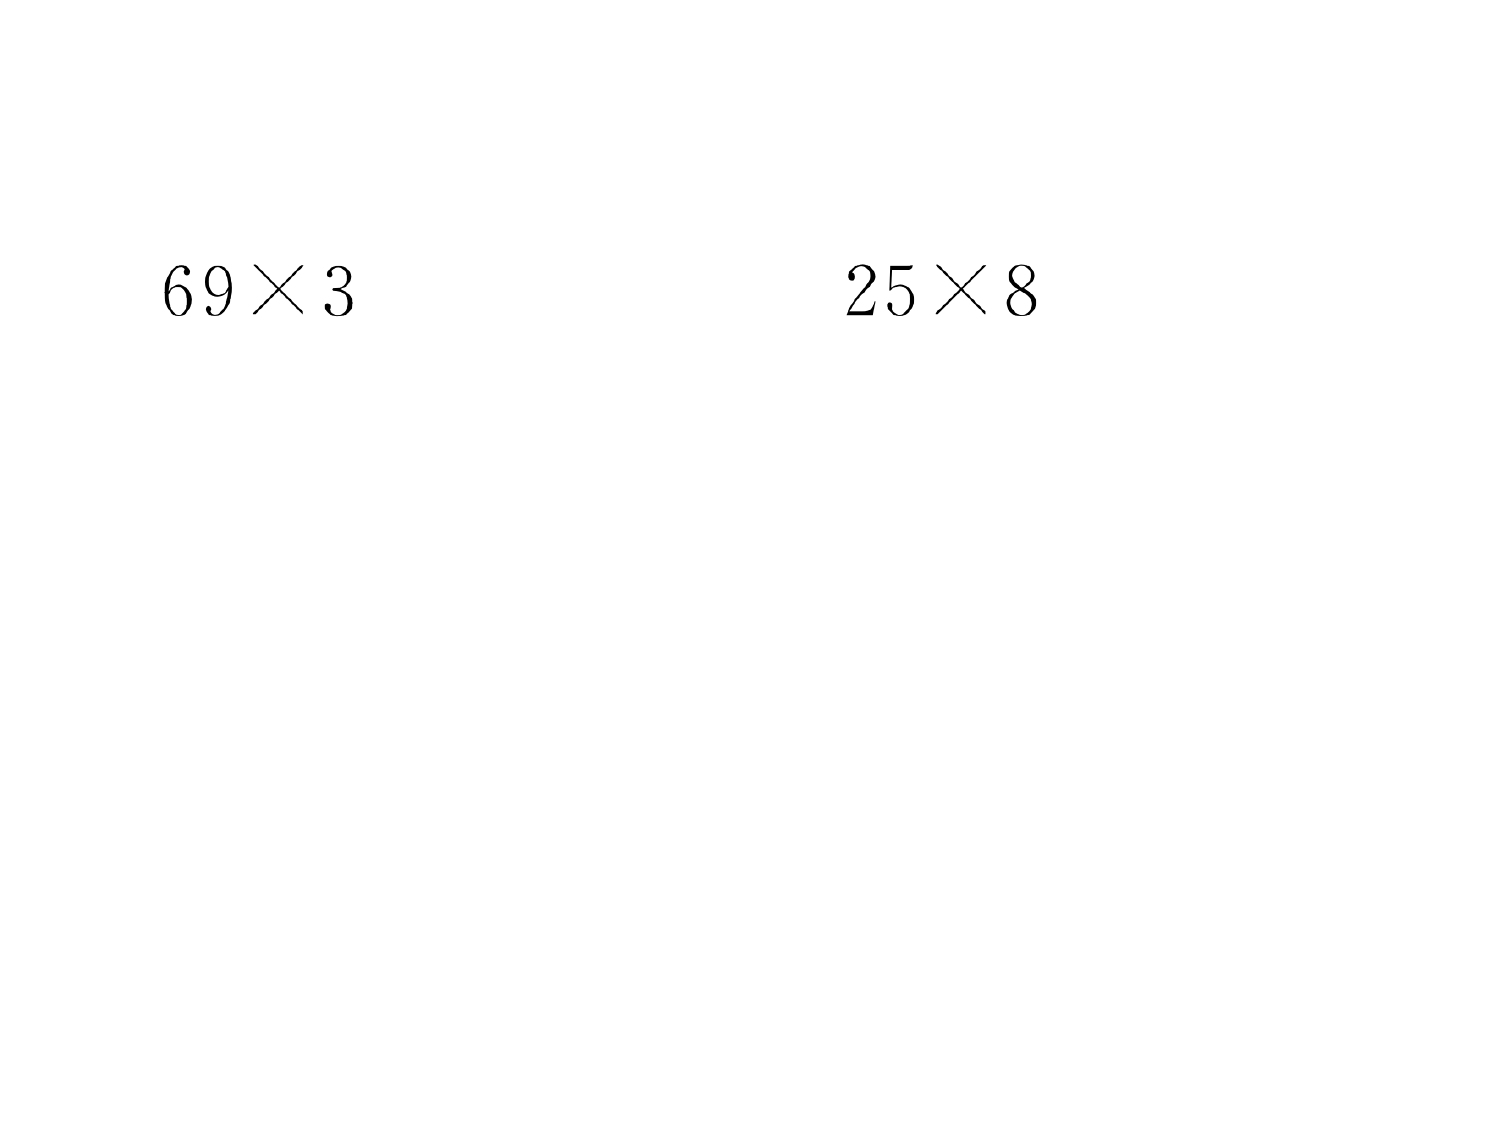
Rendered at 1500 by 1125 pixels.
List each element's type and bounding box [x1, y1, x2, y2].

picture [159, 243, 1500, 773]
